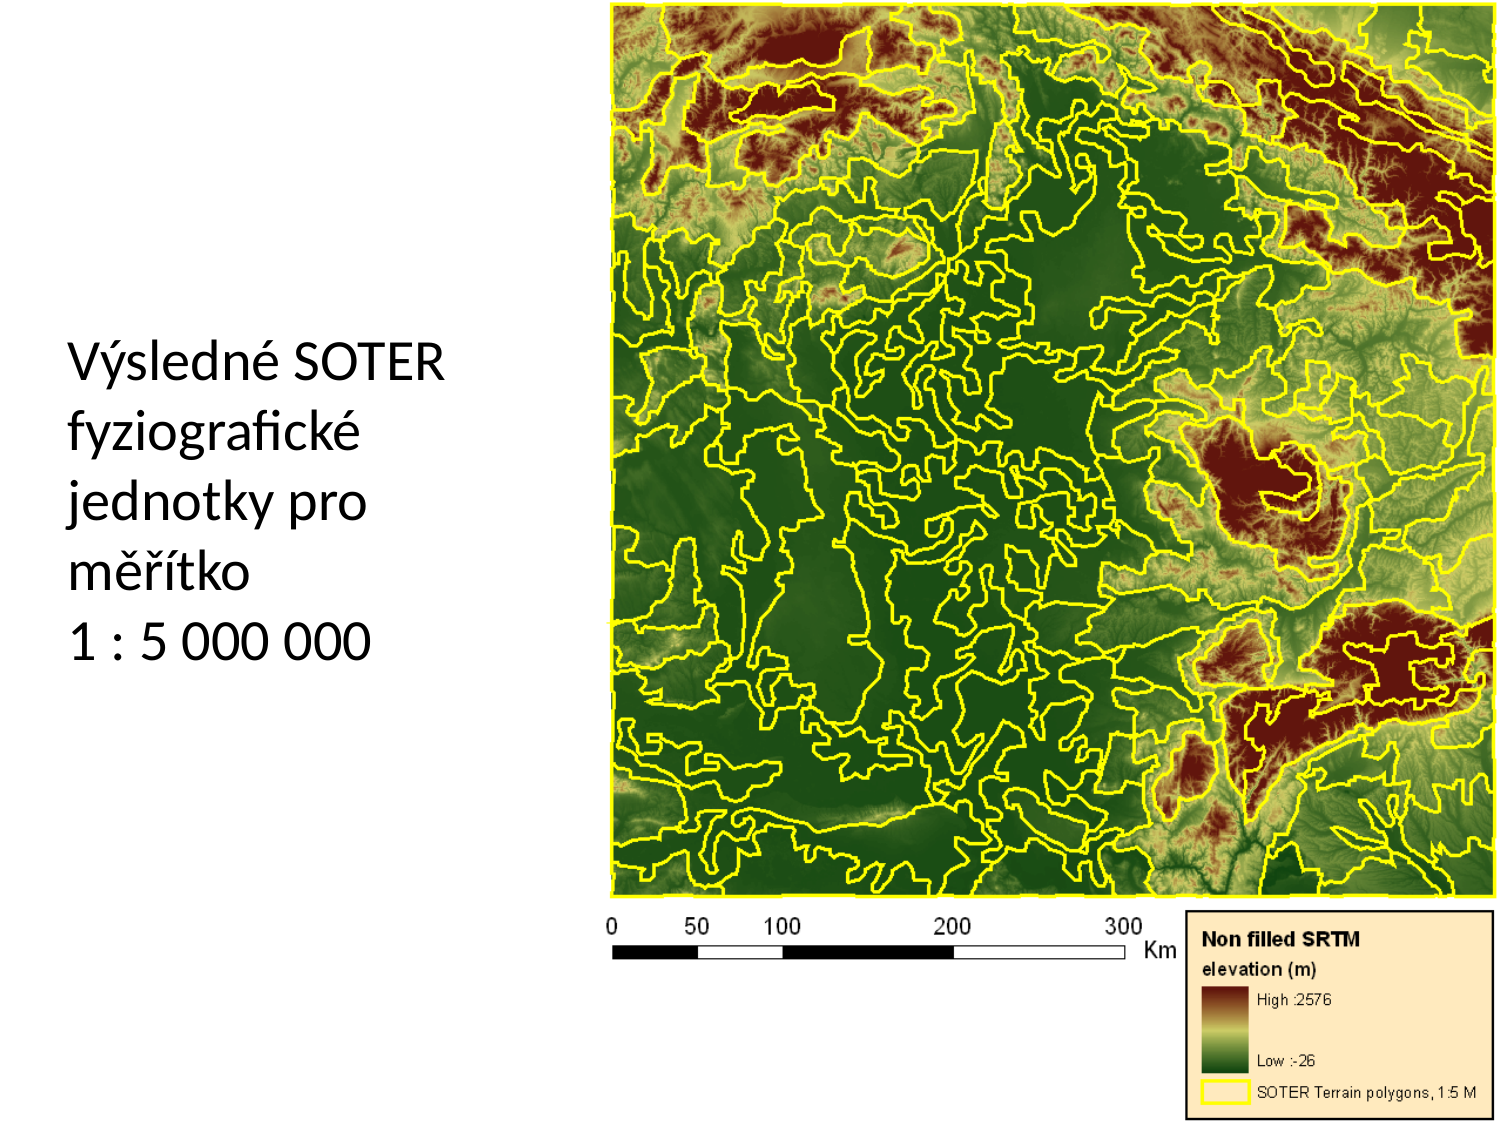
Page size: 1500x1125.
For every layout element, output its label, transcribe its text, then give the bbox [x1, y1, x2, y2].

picture [603, 0, 1500, 1125]
text_box Výsledné SOTER fyziografické jednotky pro měřítko 1 : 5 000 000 [53, 314, 526, 680]
